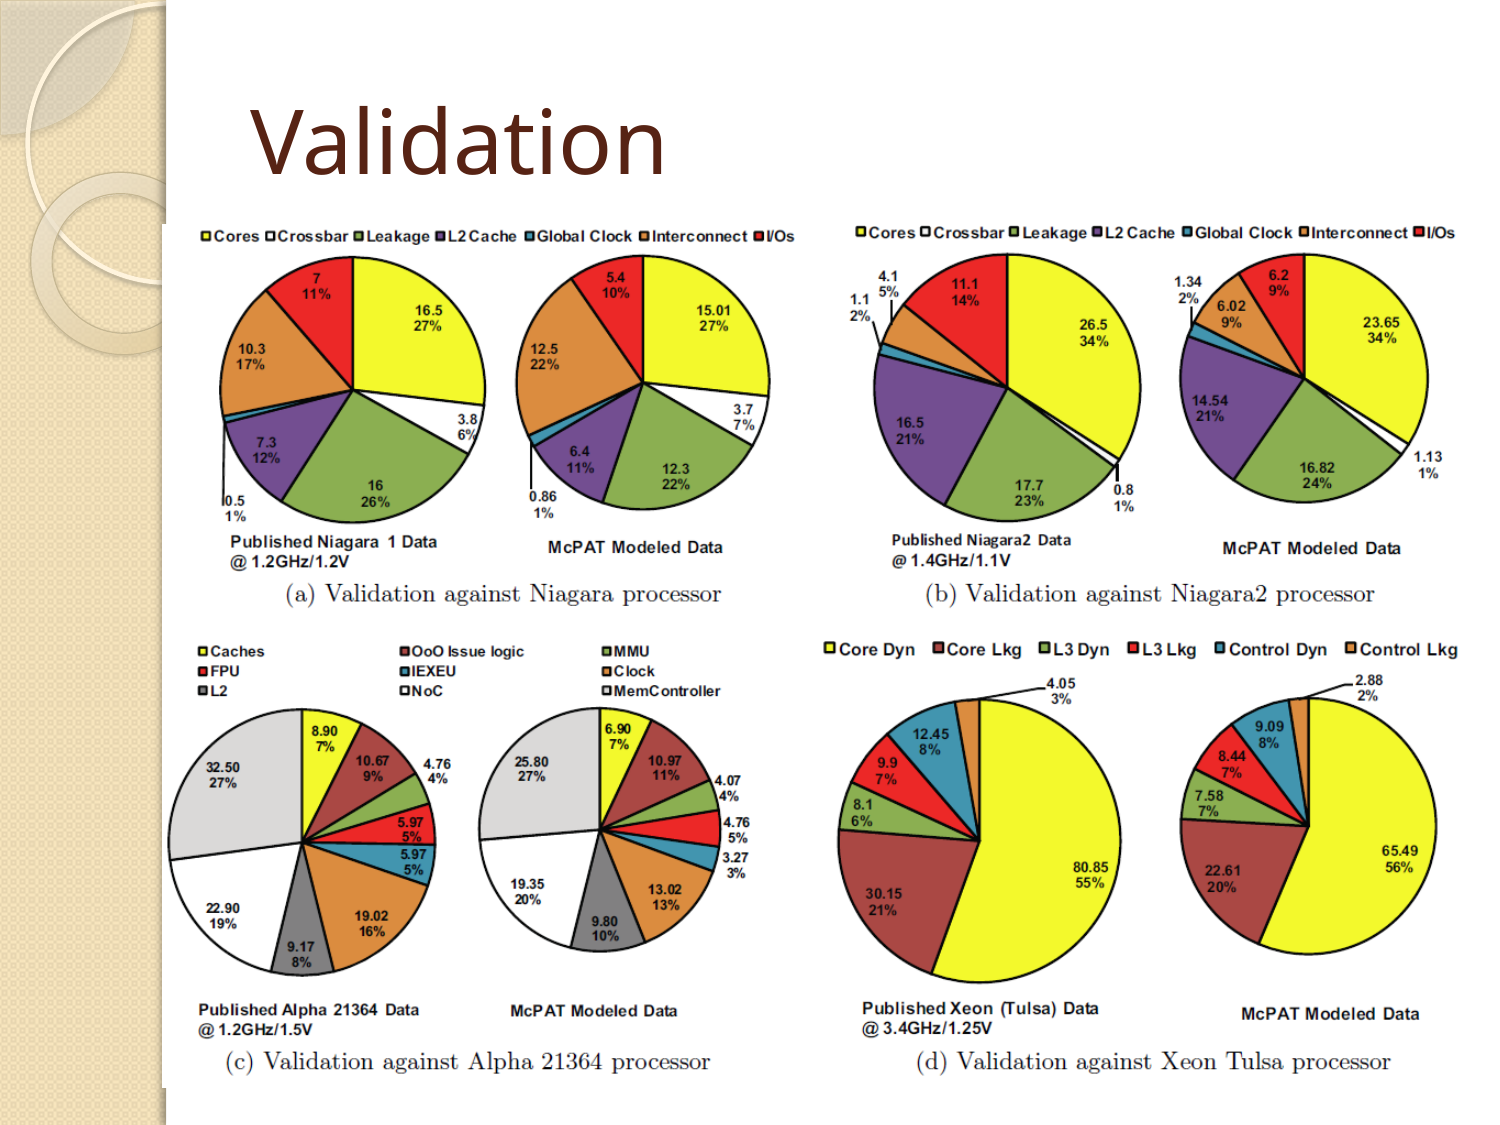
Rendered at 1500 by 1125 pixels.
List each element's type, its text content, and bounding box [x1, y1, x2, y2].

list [162, 224, 1465, 1088]
title Validation [235, 45, 1466, 223]
